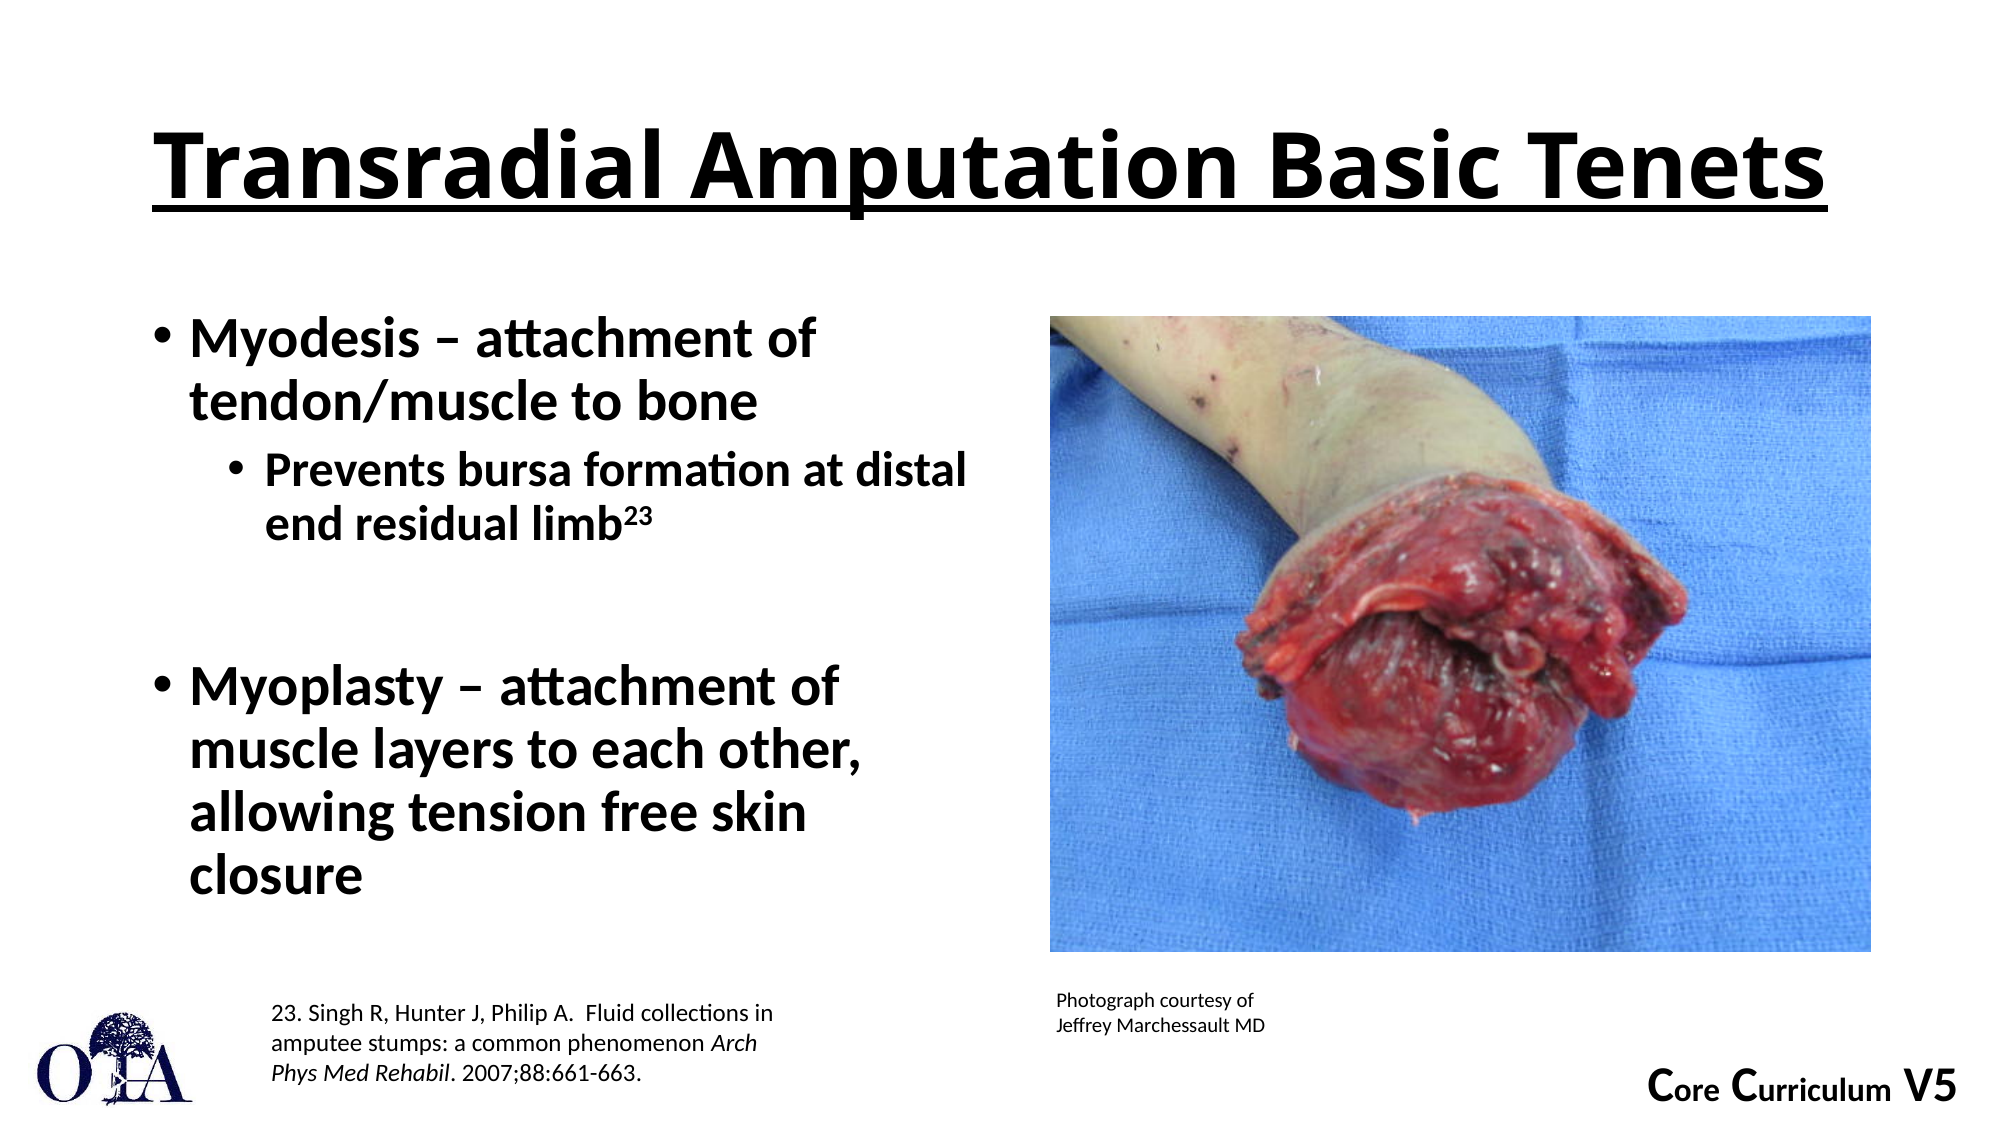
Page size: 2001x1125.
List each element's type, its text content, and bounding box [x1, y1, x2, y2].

list Myodesis – attachment of tendon/muscle to bone Prevents bursa formation at distal end residual limb23 Myoplasty – attachment of muscle layers to each other, allowing tension free skin closure [137, 299, 988, 989]
title Transradial Amputation Basic Tenets [137, 59, 1863, 278]
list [1049, 316, 1871, 952]
text_box 23. Singh R, Hunter J, Philip A. Fluid collections in amputee stumps: a common phenomenon Arch Phys Med Rehabil. 2007;88:661-663. [256, 989, 798, 1094]
text_box Photograph courtesy of Jeffrey Marchessault MD [1041, 979, 1293, 1044]
picture [28, 1010, 200, 1108]
